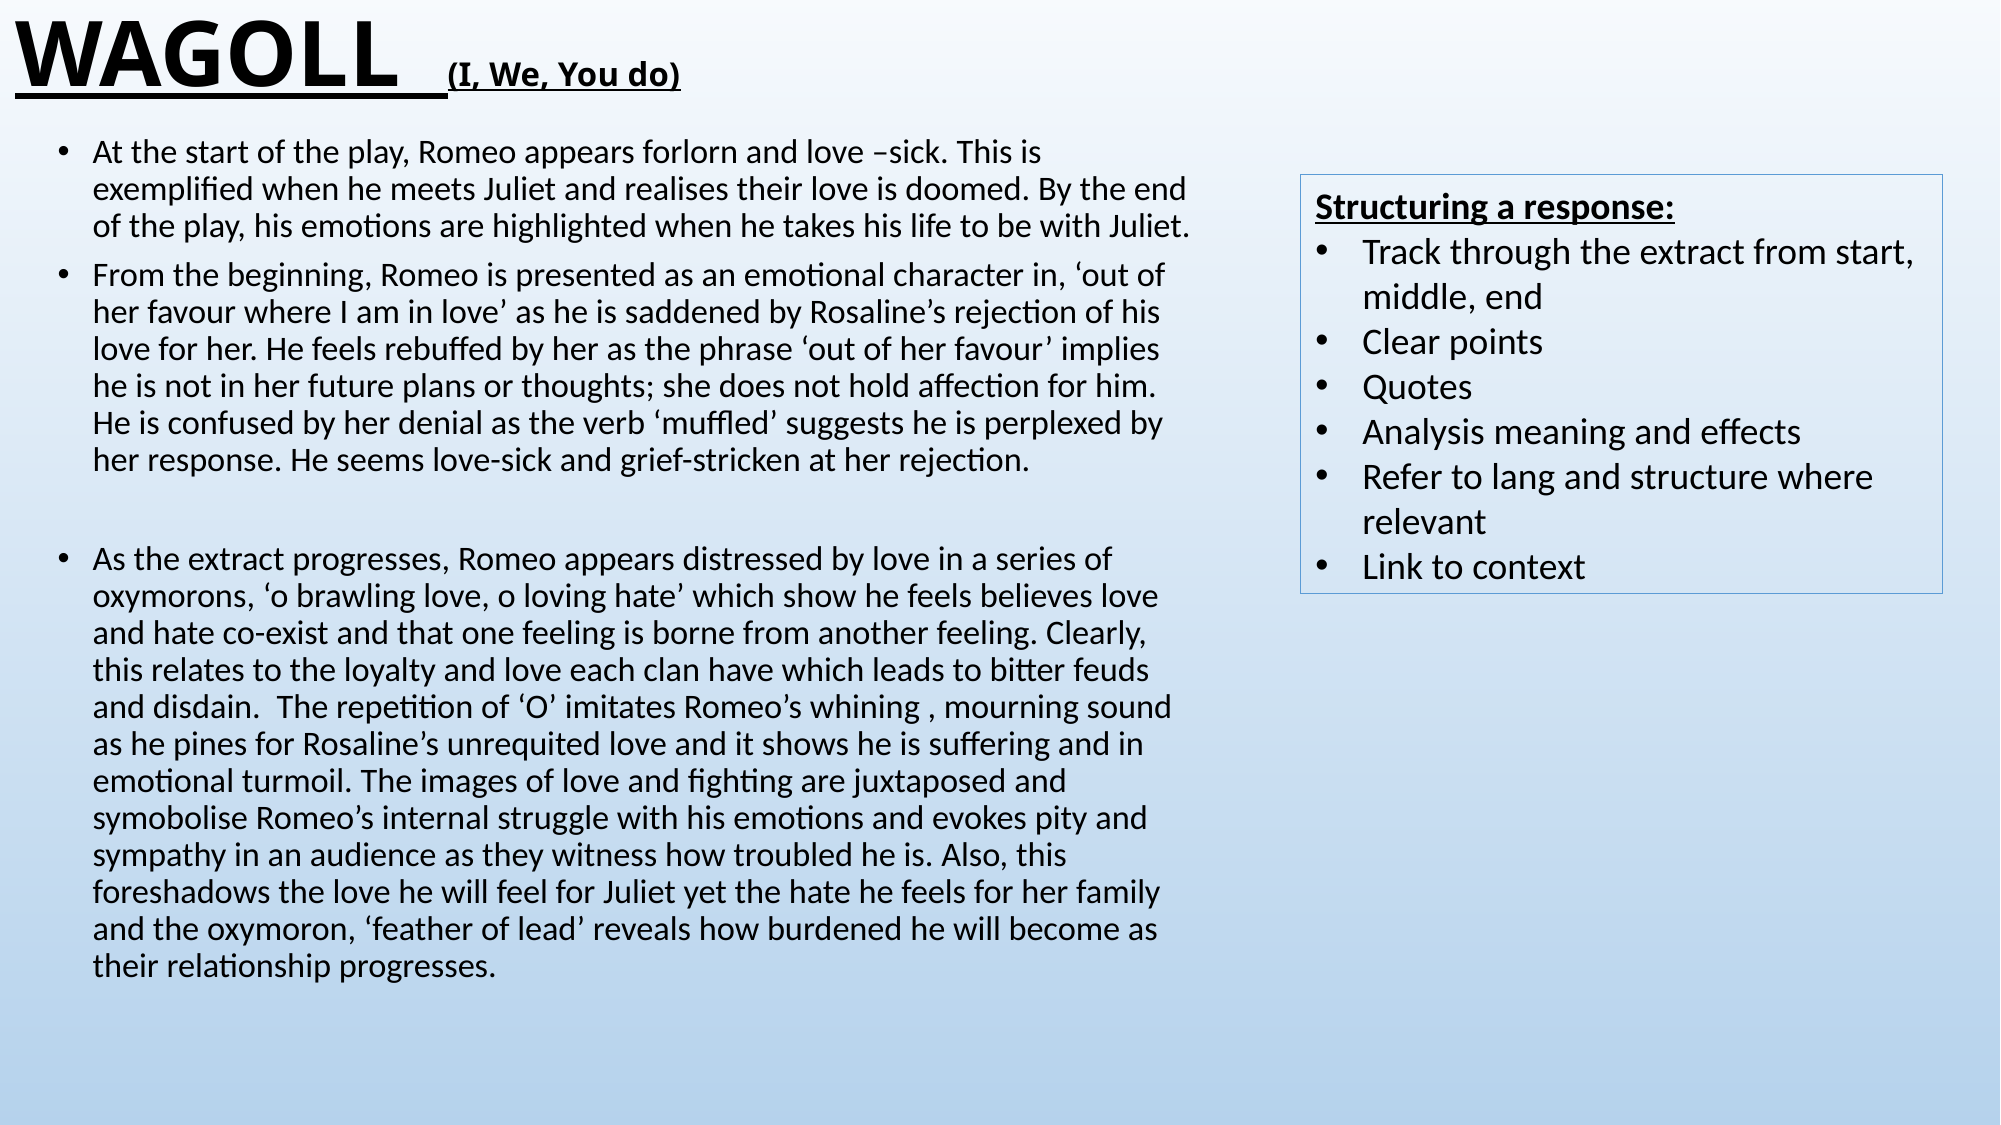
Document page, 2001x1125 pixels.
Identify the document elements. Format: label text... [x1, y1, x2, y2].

text_box WAGOLL (I, We, You do) [0, 0, 879, 114]
list At the start of the play, Romeo appears forlorn and love –sick. This is exemplified when he meets Juliet and realises their love is doomed. By the end of the play, his emotions are highlighted when he takes his life to be with Juliet. From the beginning, Romeo is presented as an emotional character in, ‘out of her favour where I am in love’ as he is saddened by Rosaline’s rejection of his love for her. He feels rebuffed by her as the phrase ‘out of her favour’ implies he is not in her future plans or thoughts; she does not hold affection for him. He is confused by her denial as the verb ‘muffled’ suggests he is perplexed by her response. He seems love-sick and grief-stricken at her rejection. As the extract progresses, Romeo appears distressed by love in a series of oxymorons, ‘o brawling love, o loving hate’ which show he feels believes love and hate co-exist and that one feeling is borne from another feeling. Clearly, this relates to the loyalty and love each clan have which leads to bitter feuds and disdain. The repetition of ‘O’ imitates Romeo’s whining , mourning sound as he pines for Rosaline’s unrequited love and it shows he is suffering and in emotional turmoil. The images of love and fighting are juxtaposed and symobolise Romeo’s internal struggle with his emotions and evokes pity and sympathy in an audience as they witness how troubled he is. Also, this foreshadows the love he will feel for Juliet yet the hate he feels for her family and the oxymoron, ‘feather of lead’ reveals how burdened he will become as their relationship progresses. [42, 126, 1209, 1036]
text_box Structuring a response: Track through the extract from start, middle, end Clear points Quotes Analysis meaning and effects Refer to lang and structure where relevant Link to context [1300, 174, 1943, 594]
